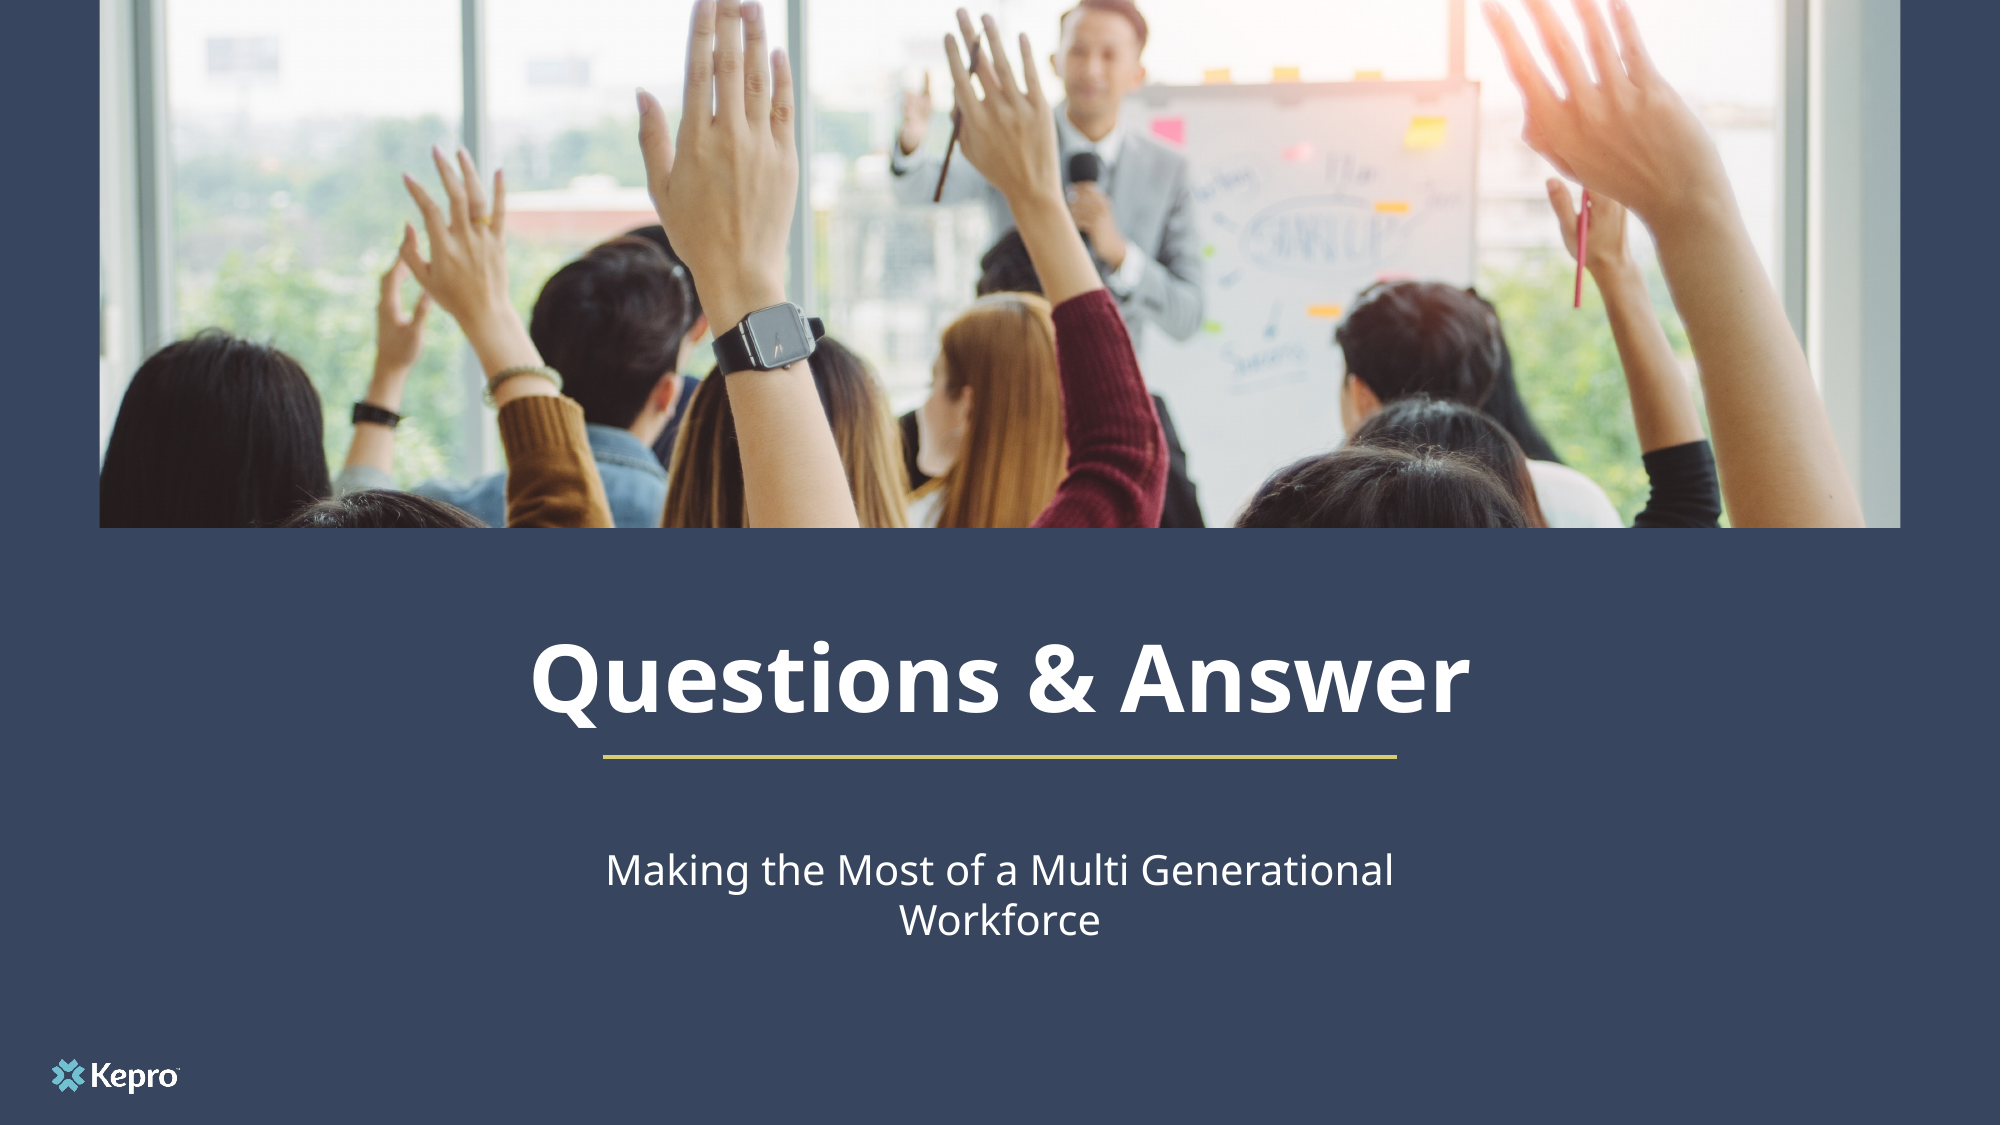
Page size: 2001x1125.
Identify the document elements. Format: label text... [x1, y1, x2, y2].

picture [99, 0, 1901, 528]
picture [17, 1027, 211, 1125]
title Questions & Answer [461, 651, 1539, 713]
list Making the Most of a Multi Generational Workforce [548, 836, 1452, 954]
